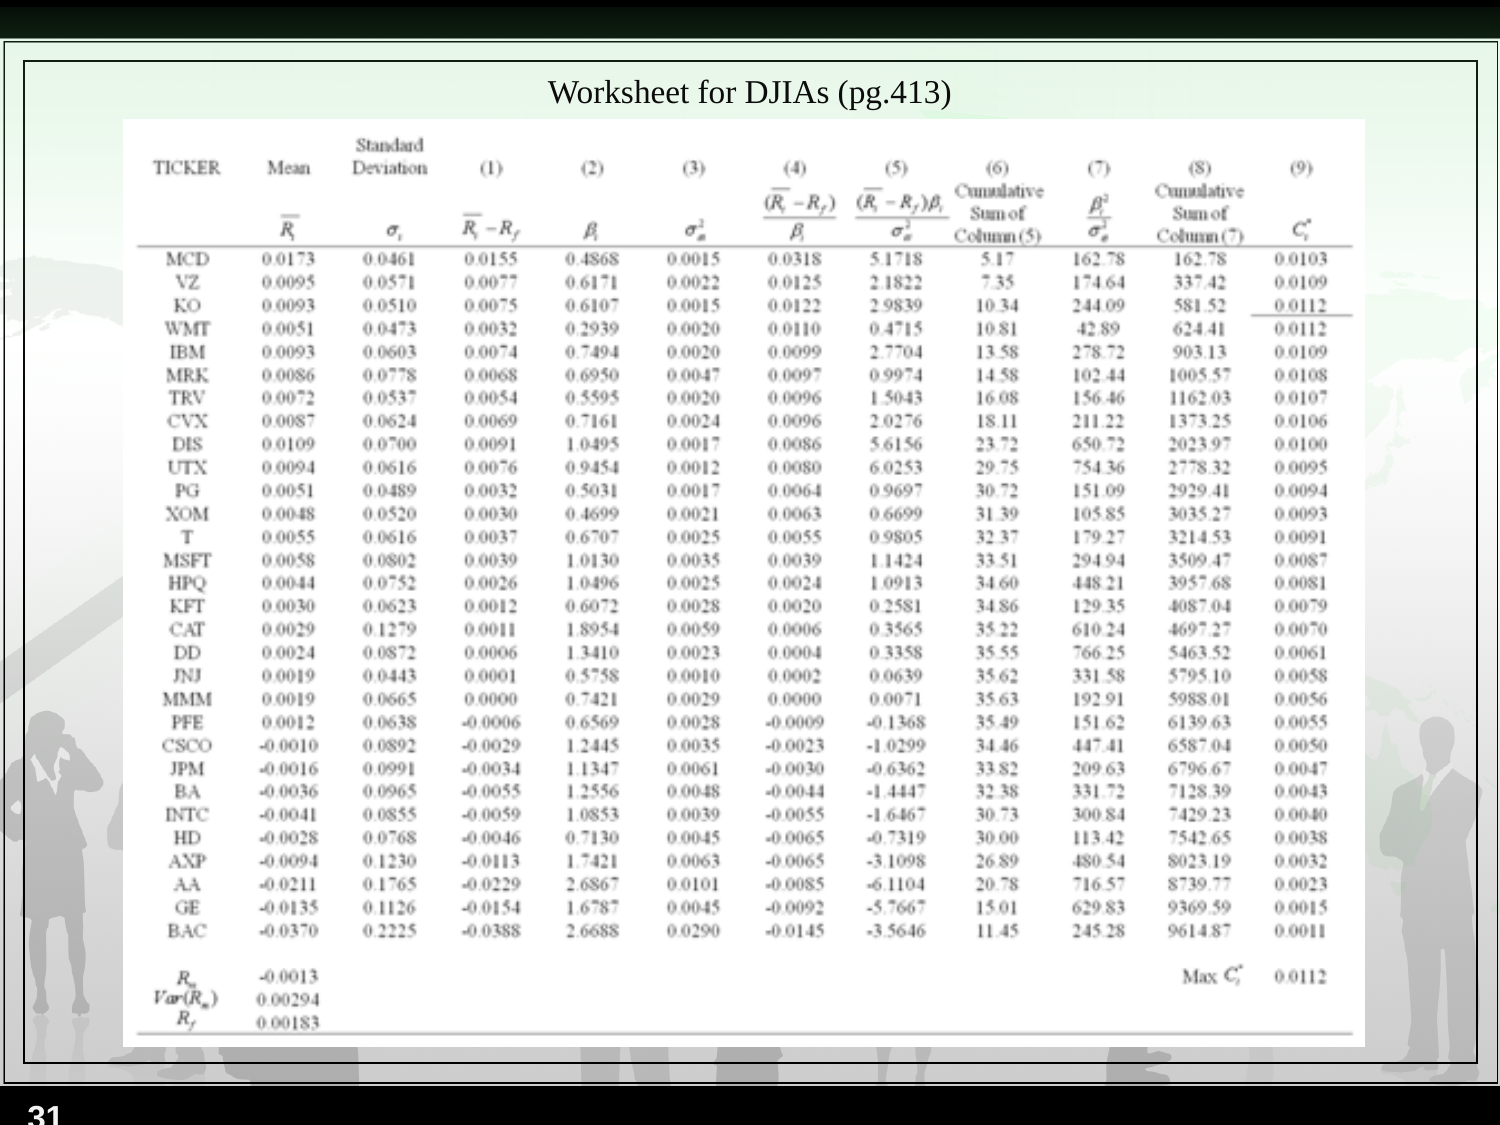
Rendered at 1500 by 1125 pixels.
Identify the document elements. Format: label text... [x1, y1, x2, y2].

picture [0, 0, 1500, 1125]
slide_number 31 [12, 1088, 363, 1125]
text_box Worksheet for DJIAs (pg.413) [112, 66, 1388, 114]
